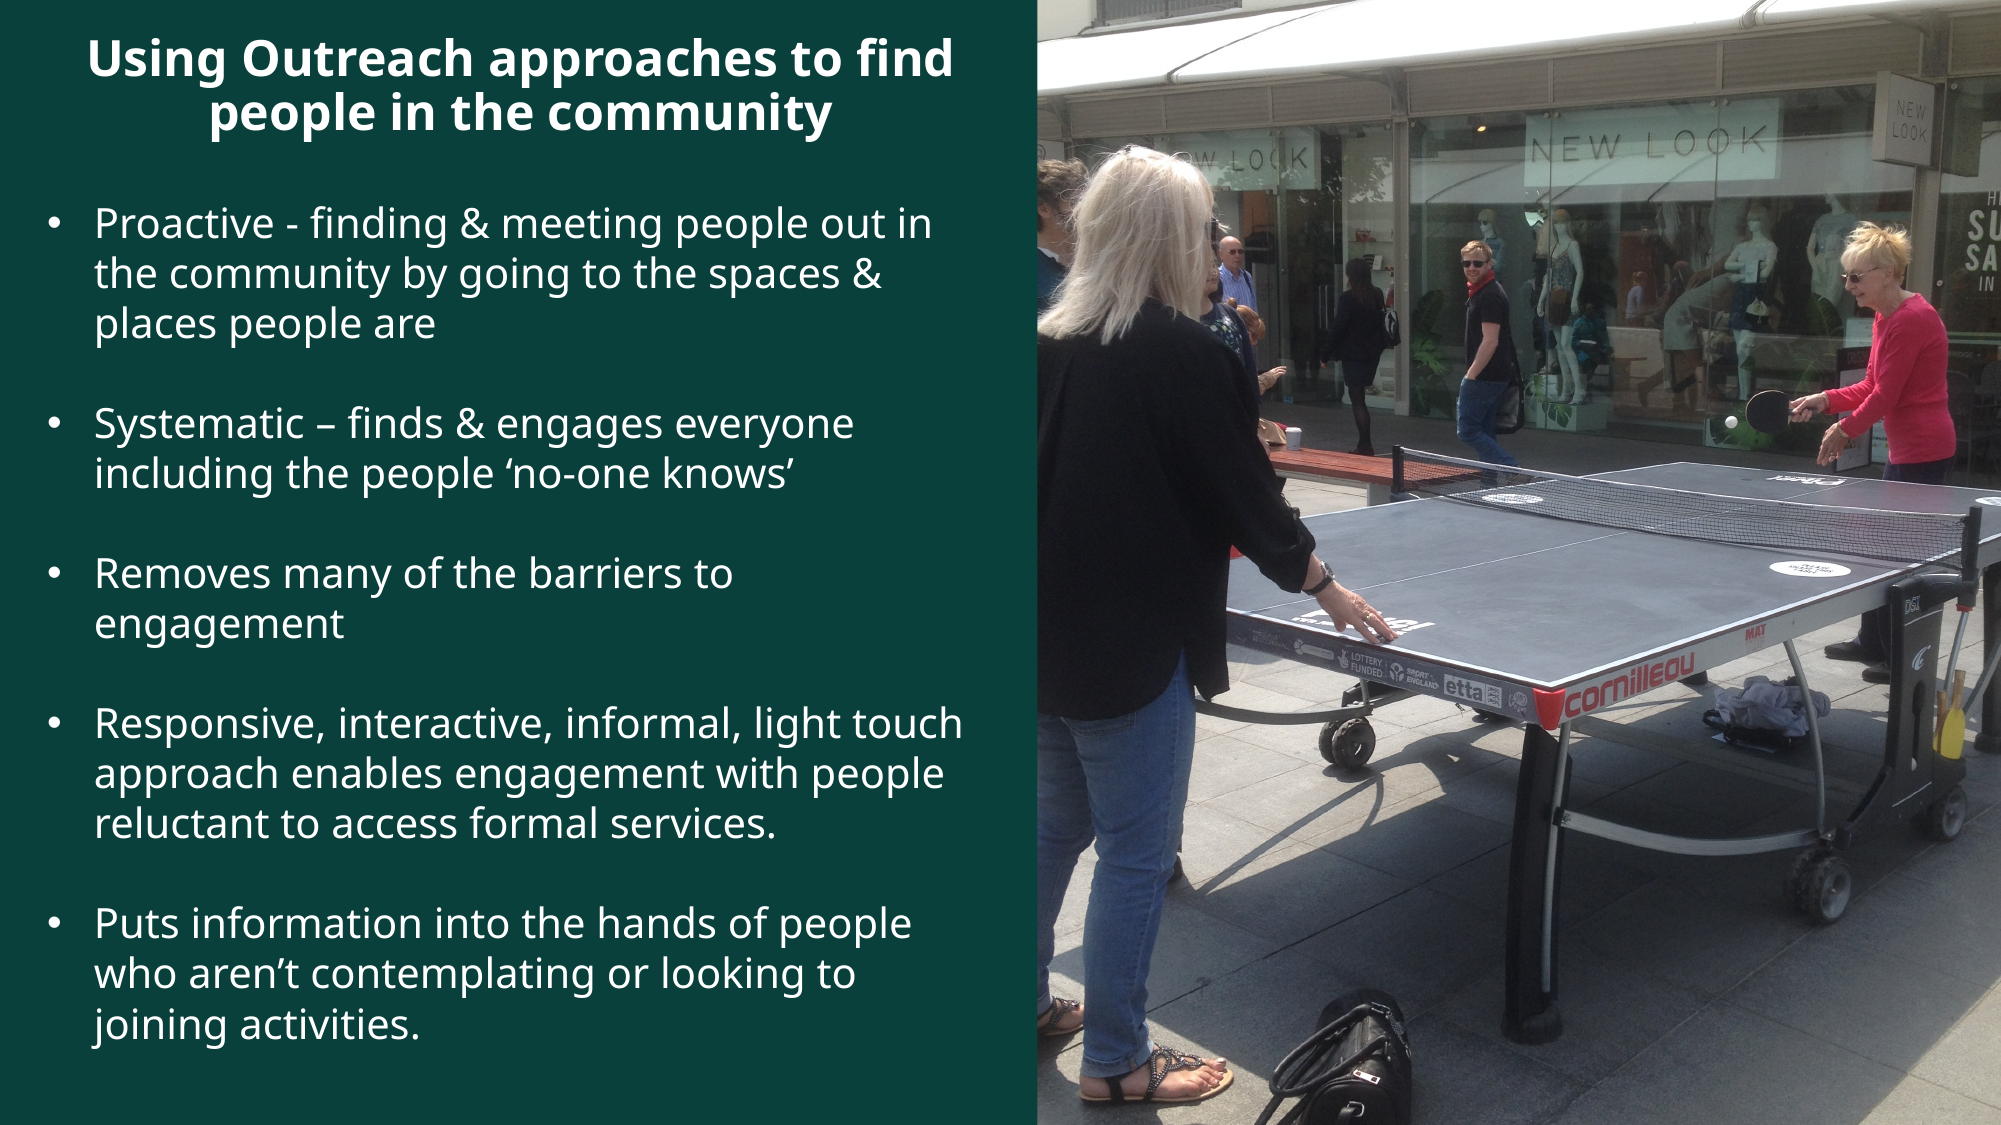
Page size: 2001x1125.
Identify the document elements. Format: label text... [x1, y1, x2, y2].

title Using Outreach approaches to find people in the community [41, 0, 1000, 189]
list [1036, 0, 2000, 1125]
text_box Proactive - finding & meeting people out in the community by going to the spaces & places people are Systematic – finds & engages everyone including the people ‘no-one knows’ Removes many of the barriers to engagement Responsive, interactive, informal, light touch approach enables engagement with people reluctant to access formal services. Puts information into the hands of people who aren’t contemplating or looking to joining activities. [32, 189, 1010, 1100]
